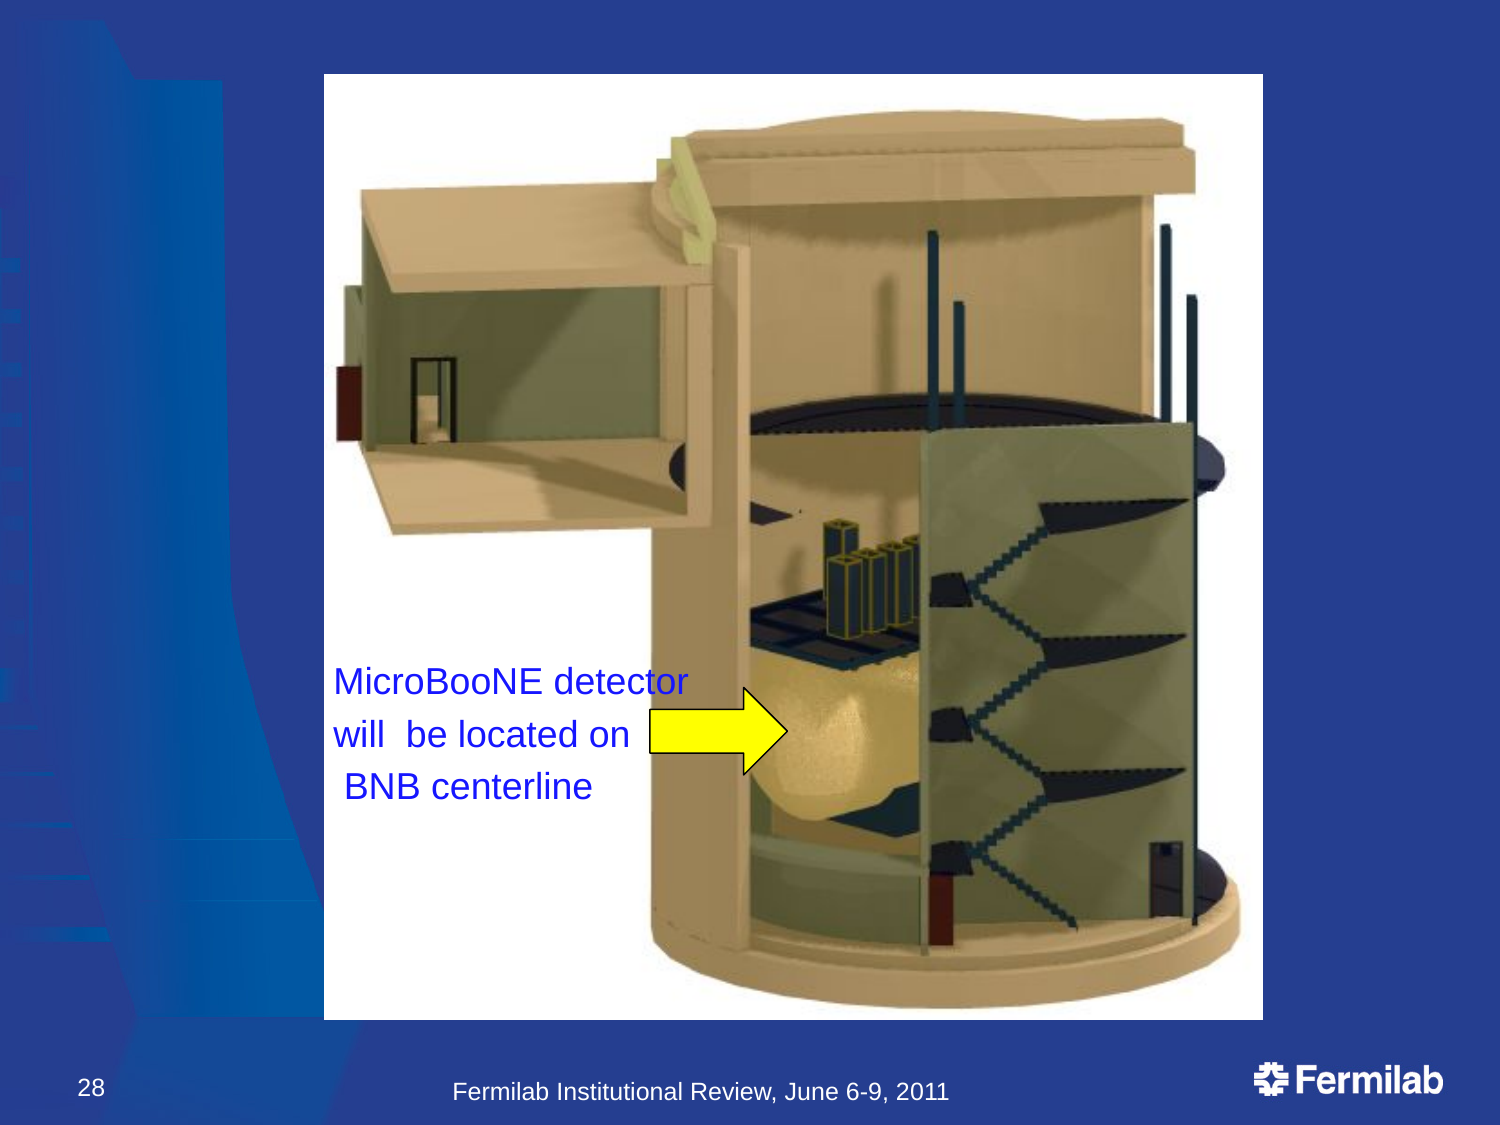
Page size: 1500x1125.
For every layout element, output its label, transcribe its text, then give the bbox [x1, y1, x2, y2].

footer Fermilab Institutional Review, June 6-9, 2011 [437, 1037, 1048, 1113]
picture [0, 0, 1500, 1125]
slide_number 28 [62, 1034, 376, 1110]
